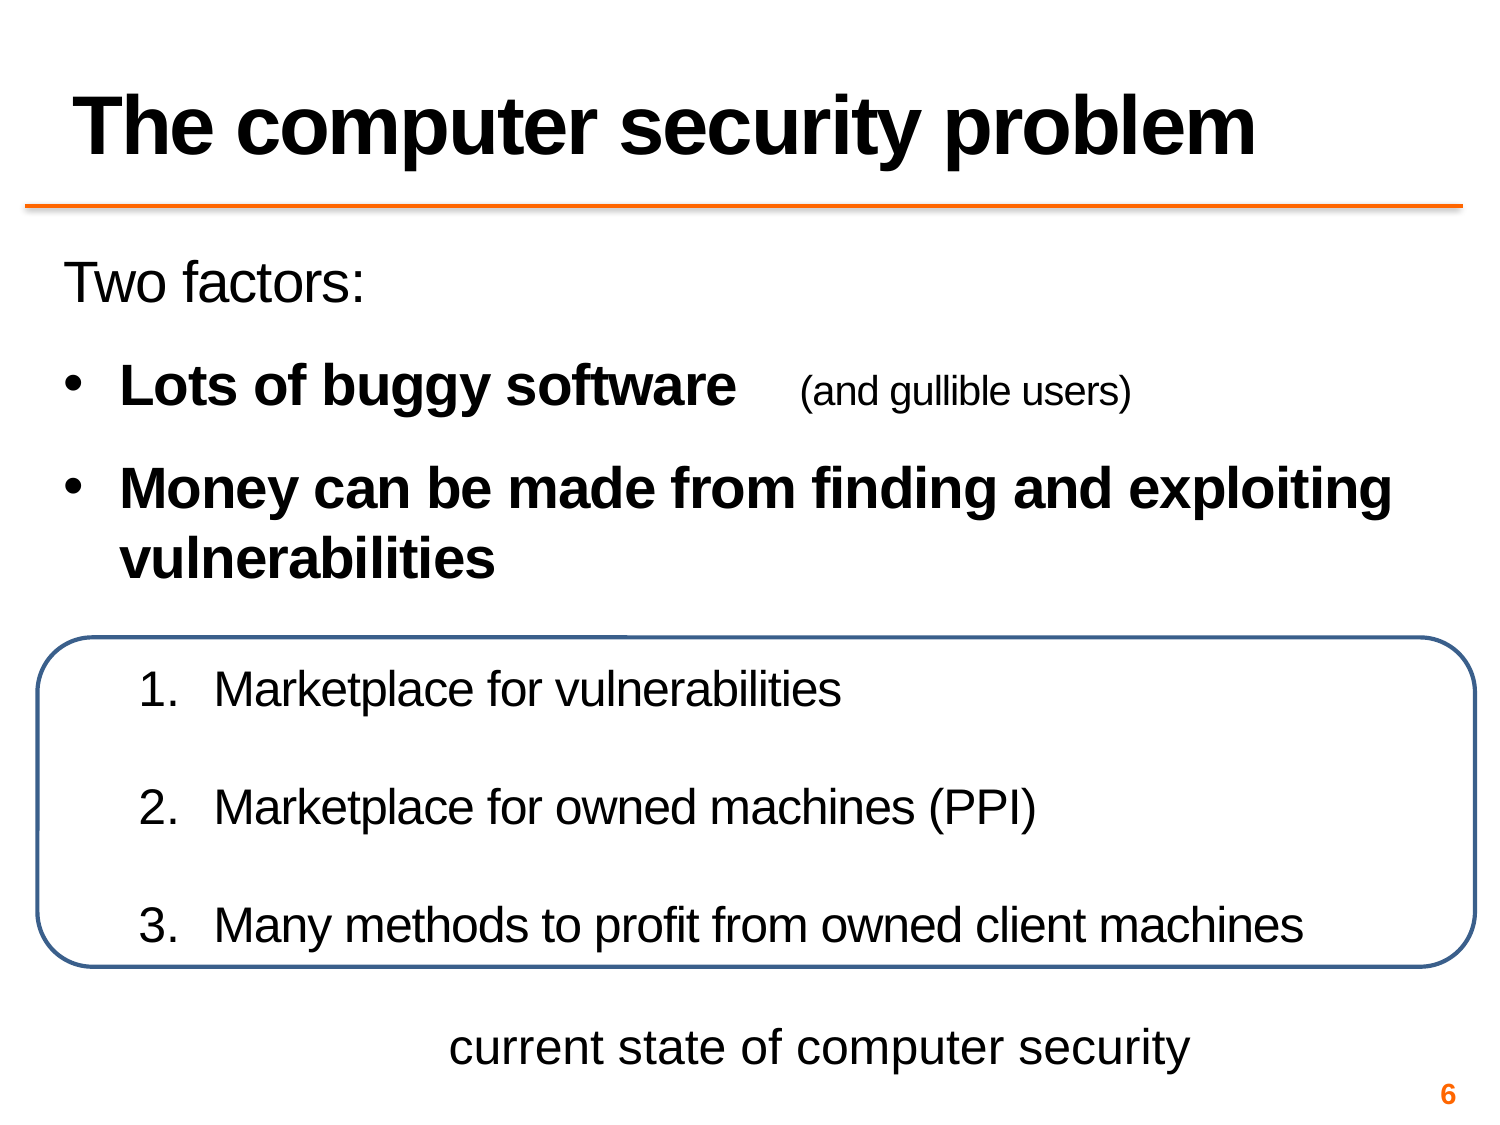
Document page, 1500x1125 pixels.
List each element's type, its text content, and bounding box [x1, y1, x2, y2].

title The computer security problem [57, 2, 1463, 178]
list Two factors: Lots of buggy software (and gullible users) Money can be made from finding and exploiting vulnerabilities Marketplace for vulnerabilities Marketplace for owned machines (PPI) Many methods to profit from owned client machines [57, 237, 1463, 635]
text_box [37, 637, 1476, 1084]
slide_number 6 [1112, 1092, 1463, 1110]
